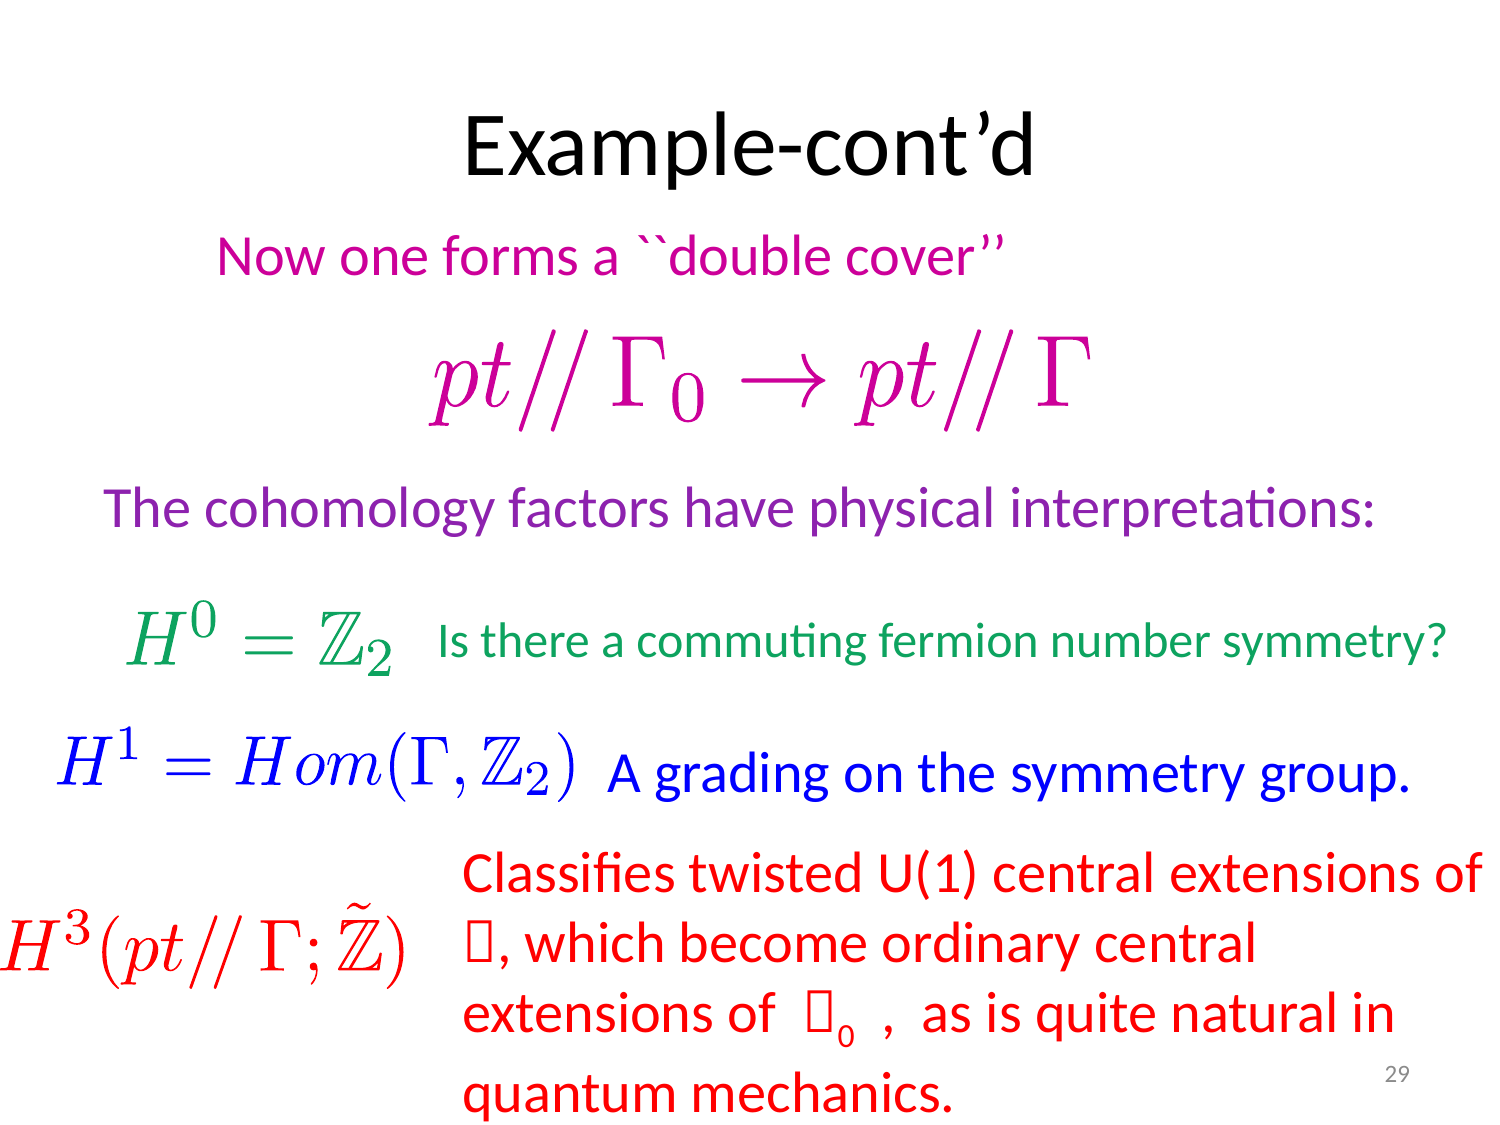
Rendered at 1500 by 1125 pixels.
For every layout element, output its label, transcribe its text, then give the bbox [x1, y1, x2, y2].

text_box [0, 902, 404, 990]
text_box Is there a commuting fermion number symmetry? [422, 600, 1469, 675]
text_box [428, 329, 1091, 432]
text_box A grading on the symmetry group. [592, 726, 1500, 812]
text_box The cohomology factors have physical interpretations: [88, 461, 1412, 547]
text_box Classifies twisted U(1) central extensions of , which become ordinary central extensions of 0 , as is quite natural in quantum mechanics. [447, 827, 1500, 1125]
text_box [56, 725, 574, 803]
title Example-cont’d [75, 45, 1425, 233]
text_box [126, 599, 391, 677]
text_box Now one forms a ``double cover’’ [201, 209, 1317, 295]
